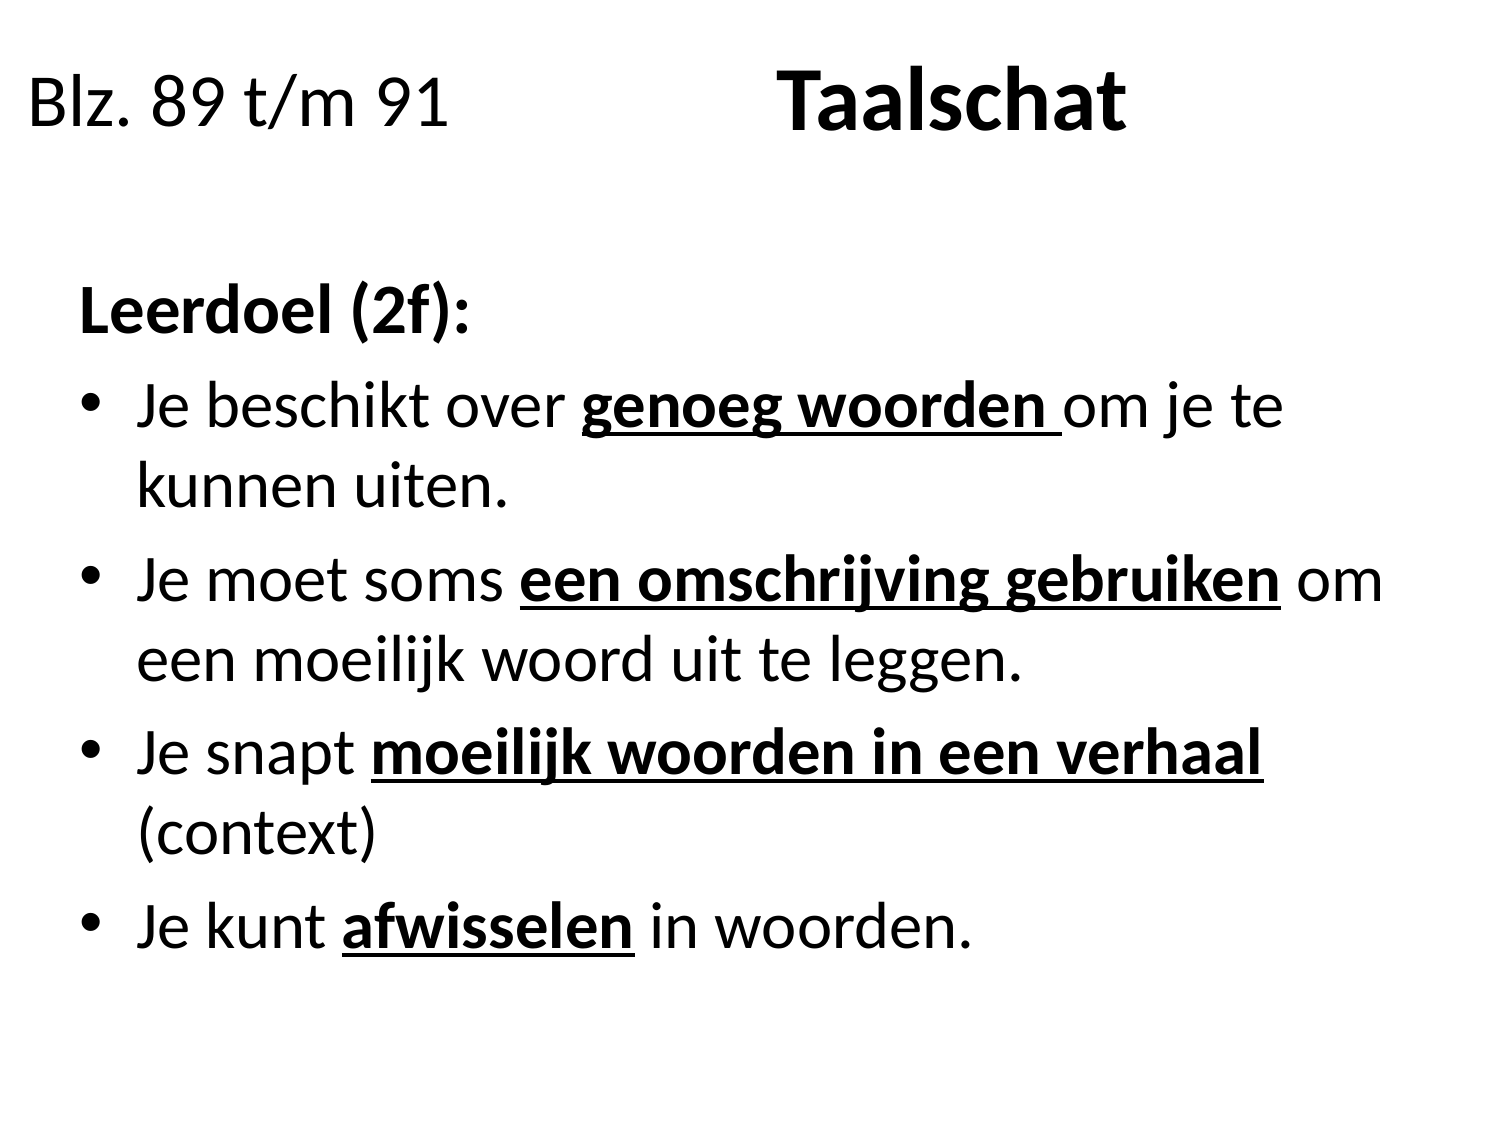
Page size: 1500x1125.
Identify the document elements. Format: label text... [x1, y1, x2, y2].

text_box Leerdoel (2f): Je beschikt over genoeg woorden om je te kunnen uiten. Je moet soms een omschrijving gebruiken om een moeilijk woord uit te leggen. Je snapt moeilijk woorden in een verhaal (context) Je kunt afwisselen in woorden. [64, 255, 1415, 998]
text_box Taalschat [761, 0, 1500, 188]
title Blz. 89 t/m 91 [0, 2, 479, 191]
